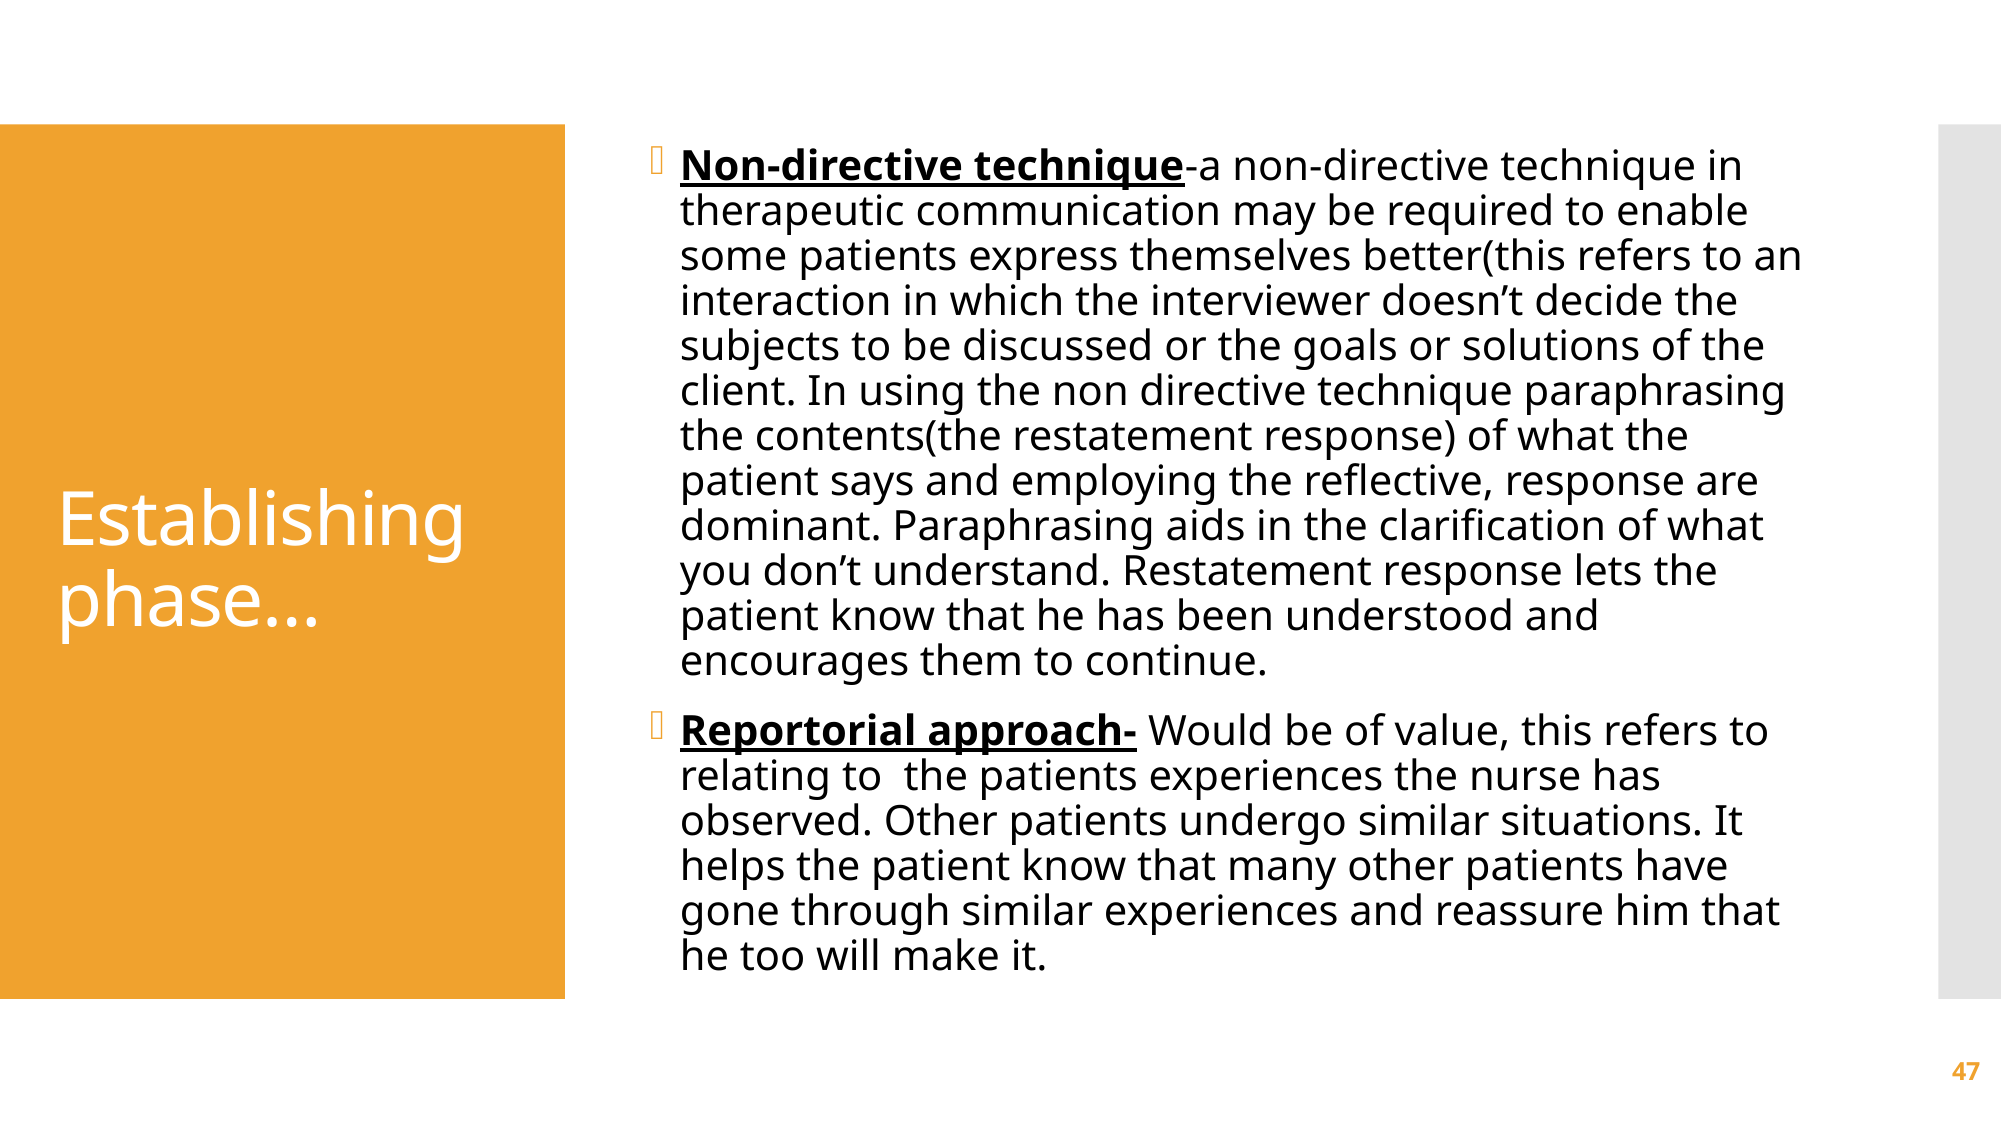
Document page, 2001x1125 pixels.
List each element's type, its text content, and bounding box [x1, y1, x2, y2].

title Establishing phase… [41, 184, 525, 940]
list Non-directive technique-a non-directive technique in therapeutic communication may be required to enable some patients express themselves better(this refers to an interaction in which the interviewer doesn’t decide the subjects to be discussed or the goals or solutions of the client. In using the non directive technique paraphrasing the contents(the restatement response) of what the patient says and employing the reflective, response are dominant. Paraphrasing aids in the clarification of what you don’t understand. Restatement response lets the patient know that he has been understood and encourages them to continue. Reportorial approach- Would be of value, this refers to relating to the patients experiences the nurse has observed. Other patients undergo similar situations. It helps the patient know that many other patients have gone through similar experiences and reassure him that he too will make it. [634, 141, 1835, 982]
slide_number 47 [1744, 1042, 1996, 1103]
